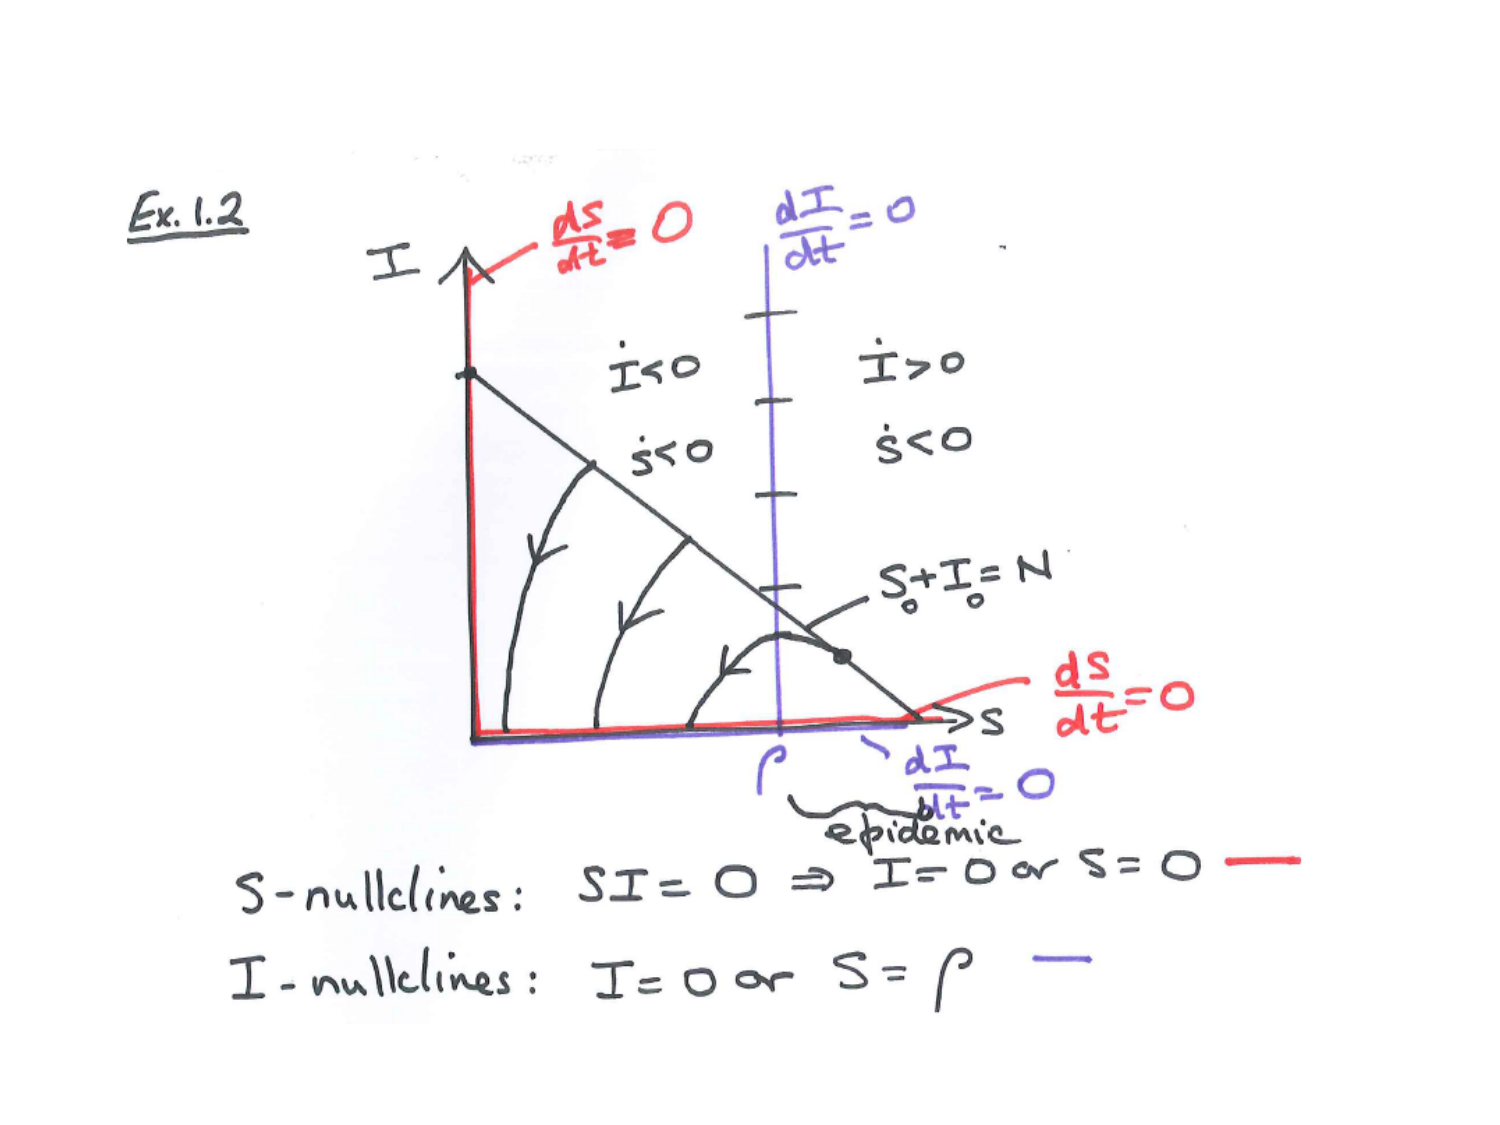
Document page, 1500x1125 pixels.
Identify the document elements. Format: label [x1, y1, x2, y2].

picture [126, 148, 1445, 1024]
